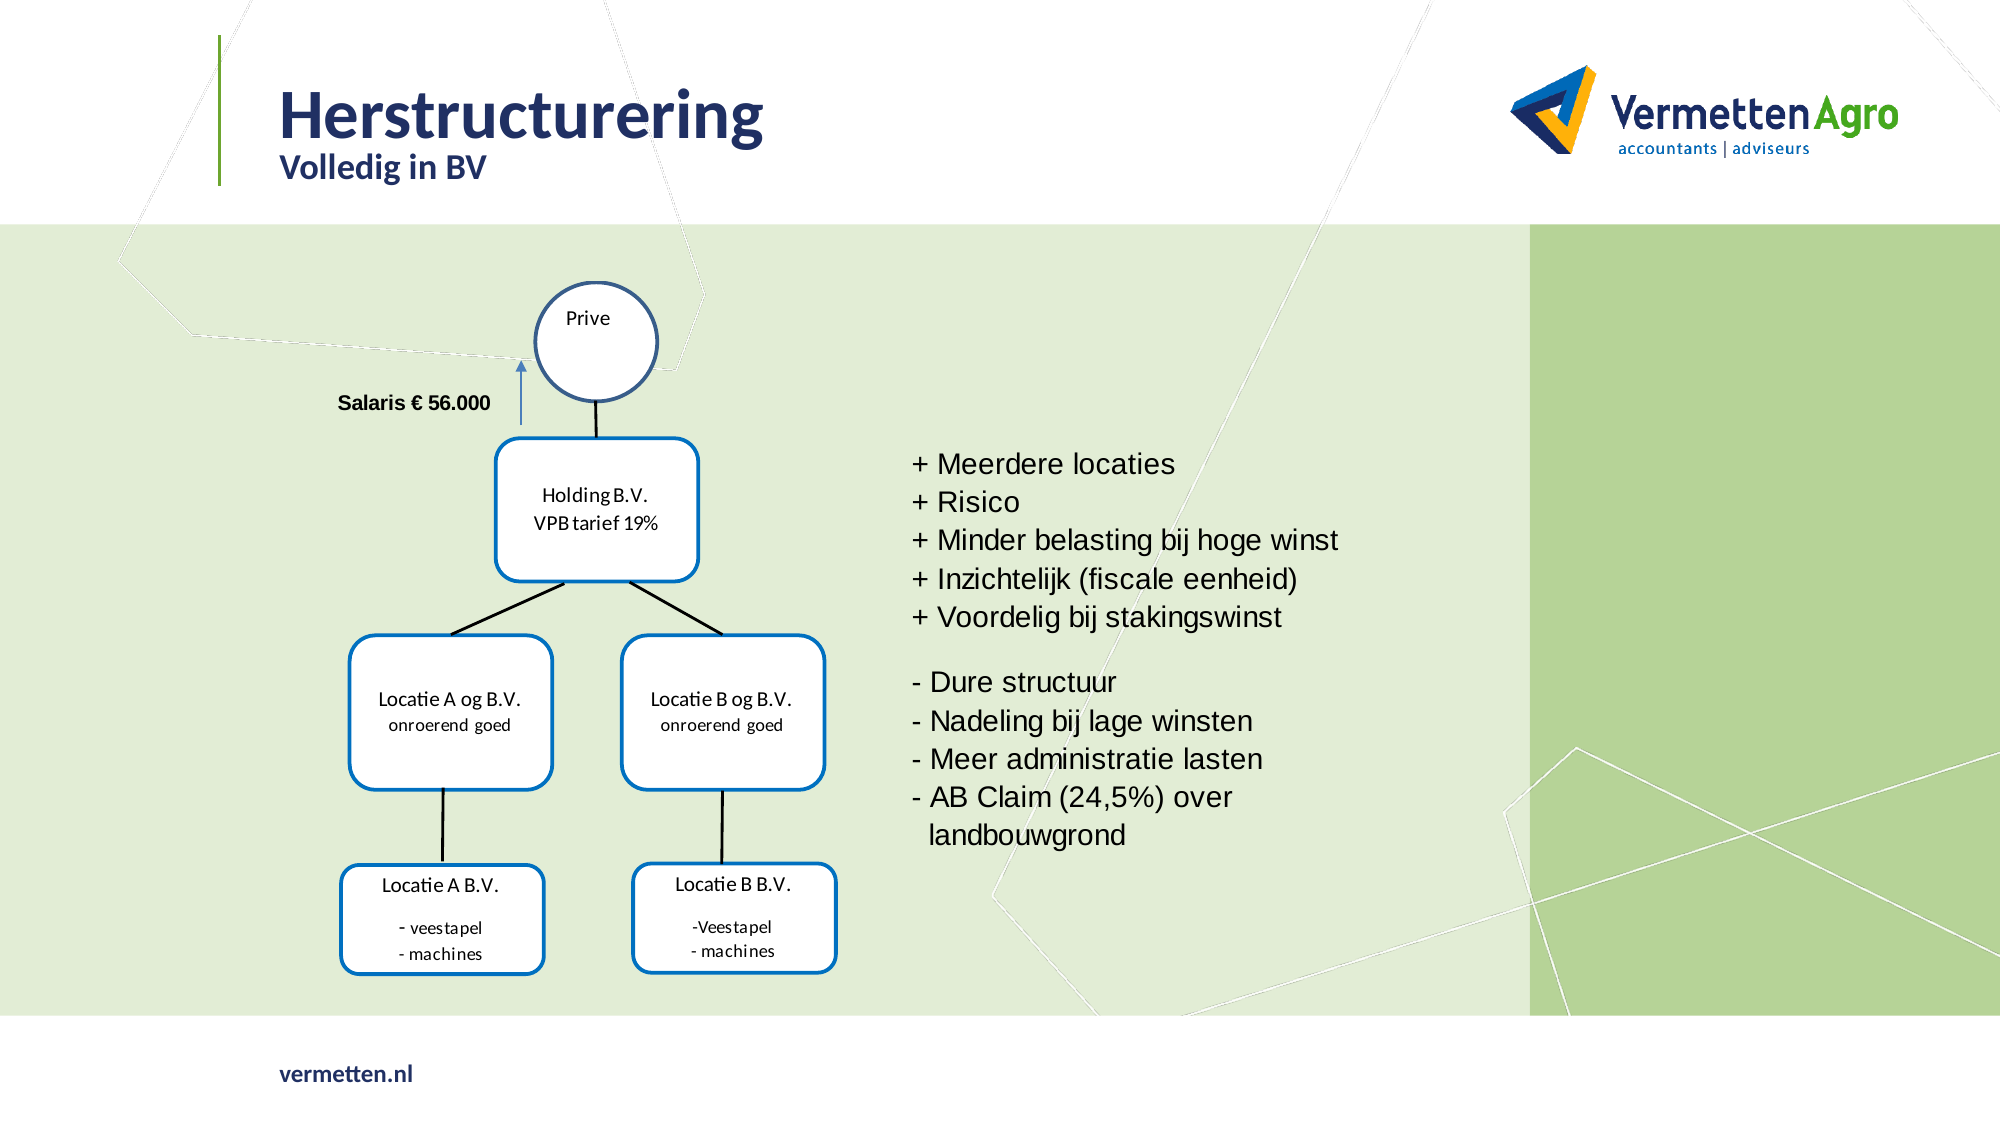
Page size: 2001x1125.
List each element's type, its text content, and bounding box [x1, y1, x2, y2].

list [333, 280, 1366, 990]
picture [991, 0, 2000, 1016]
picture [0, 0, 925, 596]
text_box Volledig in BV [279, 138, 1420, 216]
title Herstructurering [279, 46, 1420, 138]
